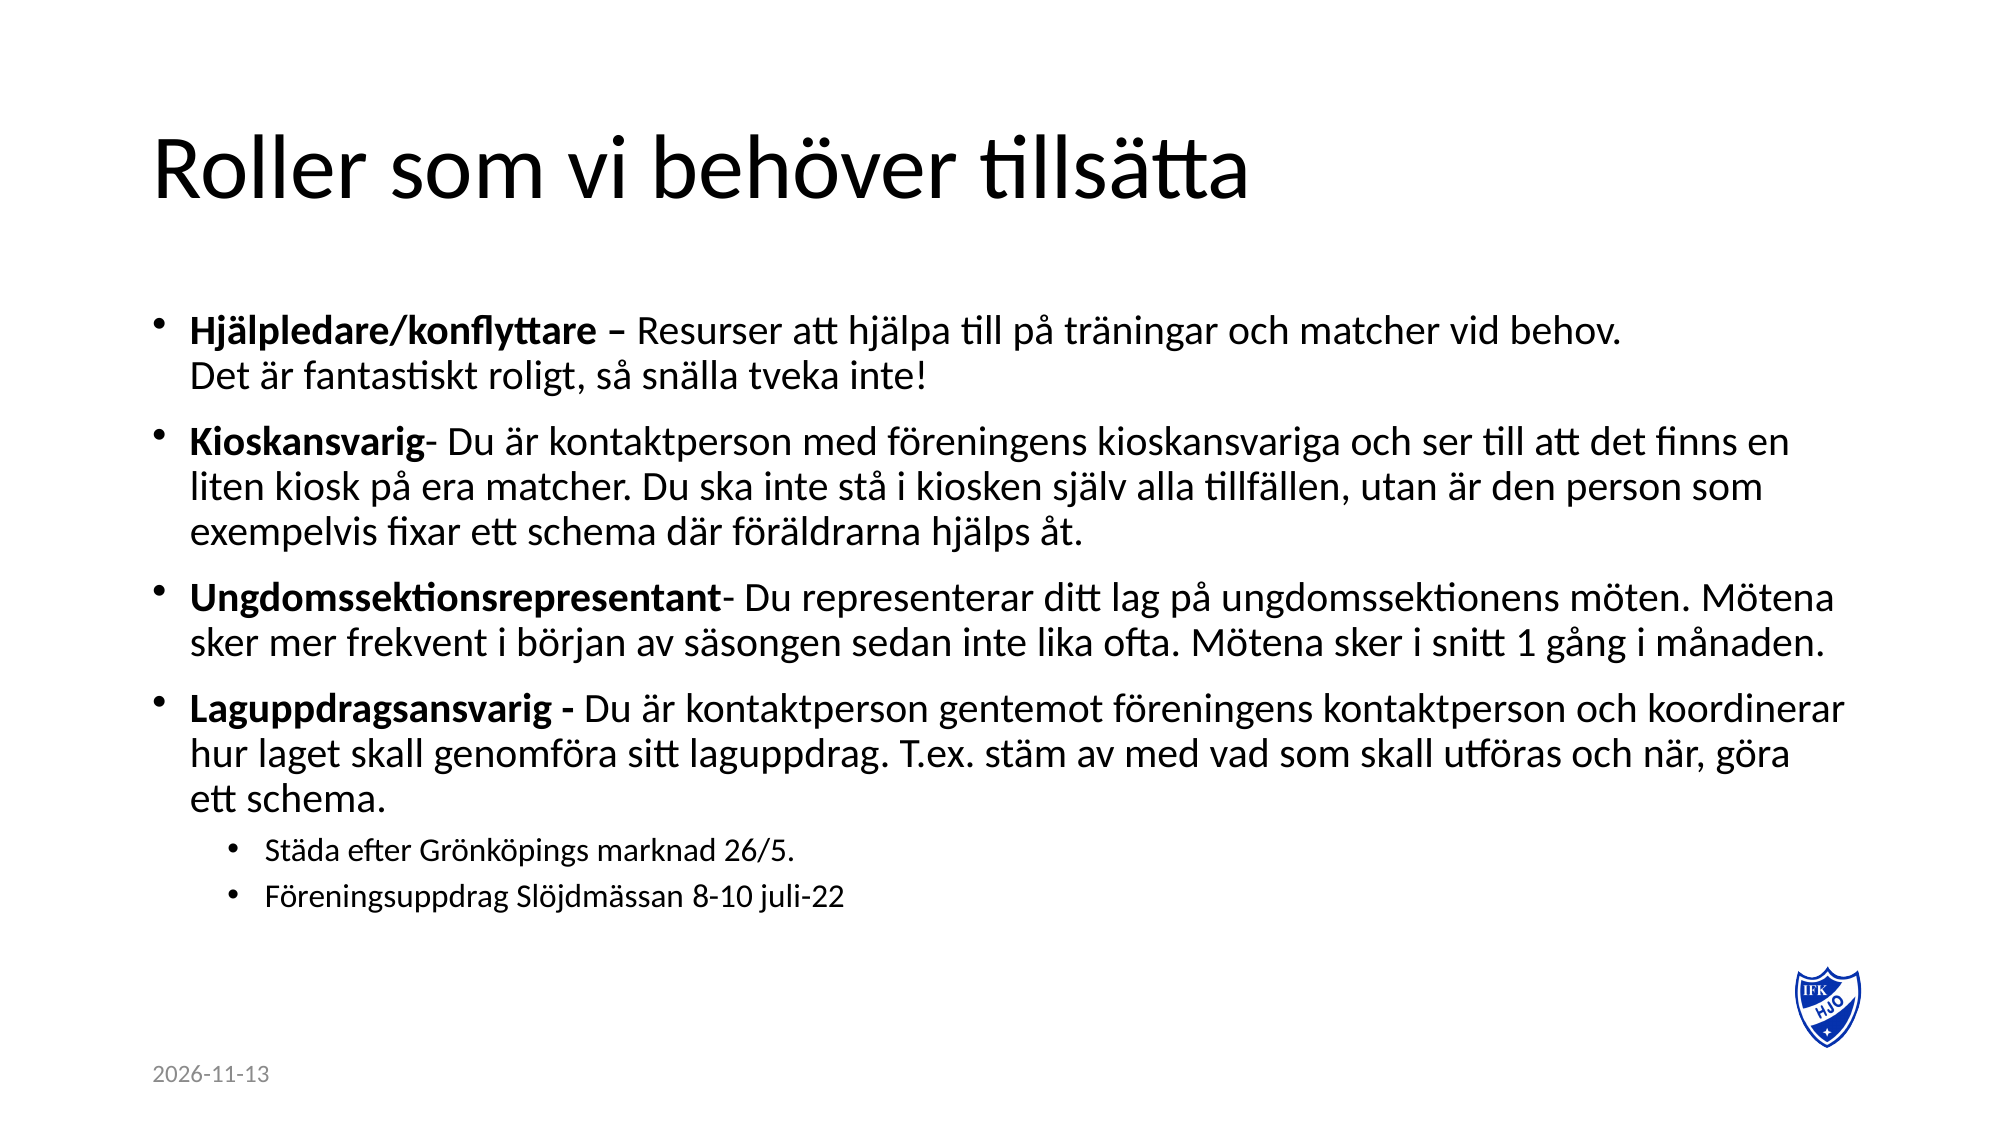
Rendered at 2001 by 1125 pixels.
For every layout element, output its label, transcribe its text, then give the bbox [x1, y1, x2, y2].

picture [1795, 965, 1863, 1048]
title Roller som vi behöver tillsätta [137, 59, 1302, 278]
list Hjälpledare/konflyttare – Resurser att hjälpa till på träningar och matcher vid behov. Det är fantastiskt roligt, så snälla tveka inte! Kioskansvarig- Du är kontaktperson med föreningens kioskansvariga och ser till att det finns en liten kiosk på era matcher. Du ska inte stå i kiosken själv alla tillfällen, utan är den person som exempelvis fixar ett schema där föräldrarna hjälps åt. Ungdomssektionsrepresentant- Du representerar ditt lag på ungdomssektionens möten. Mötena sker mer frekvent i början av säsongen sedan inte lika ofta. Mötena sker i snitt 1 gång i månaden. Laguppdragsansvarig - Du är kontaktperson gentemot föreningens kontaktperson och koordinerar hur laget skall genomföra sitt laguppdrag. T.ex. stäm av med vad som skall utföras och när, göra ett schema. Städa efter Grönköpings marknad 26/5. Föreningsuppdrag Slöjdmässan 8-10 juli-22 [137, 301, 1863, 949]
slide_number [137, 1042, 588, 1103]
